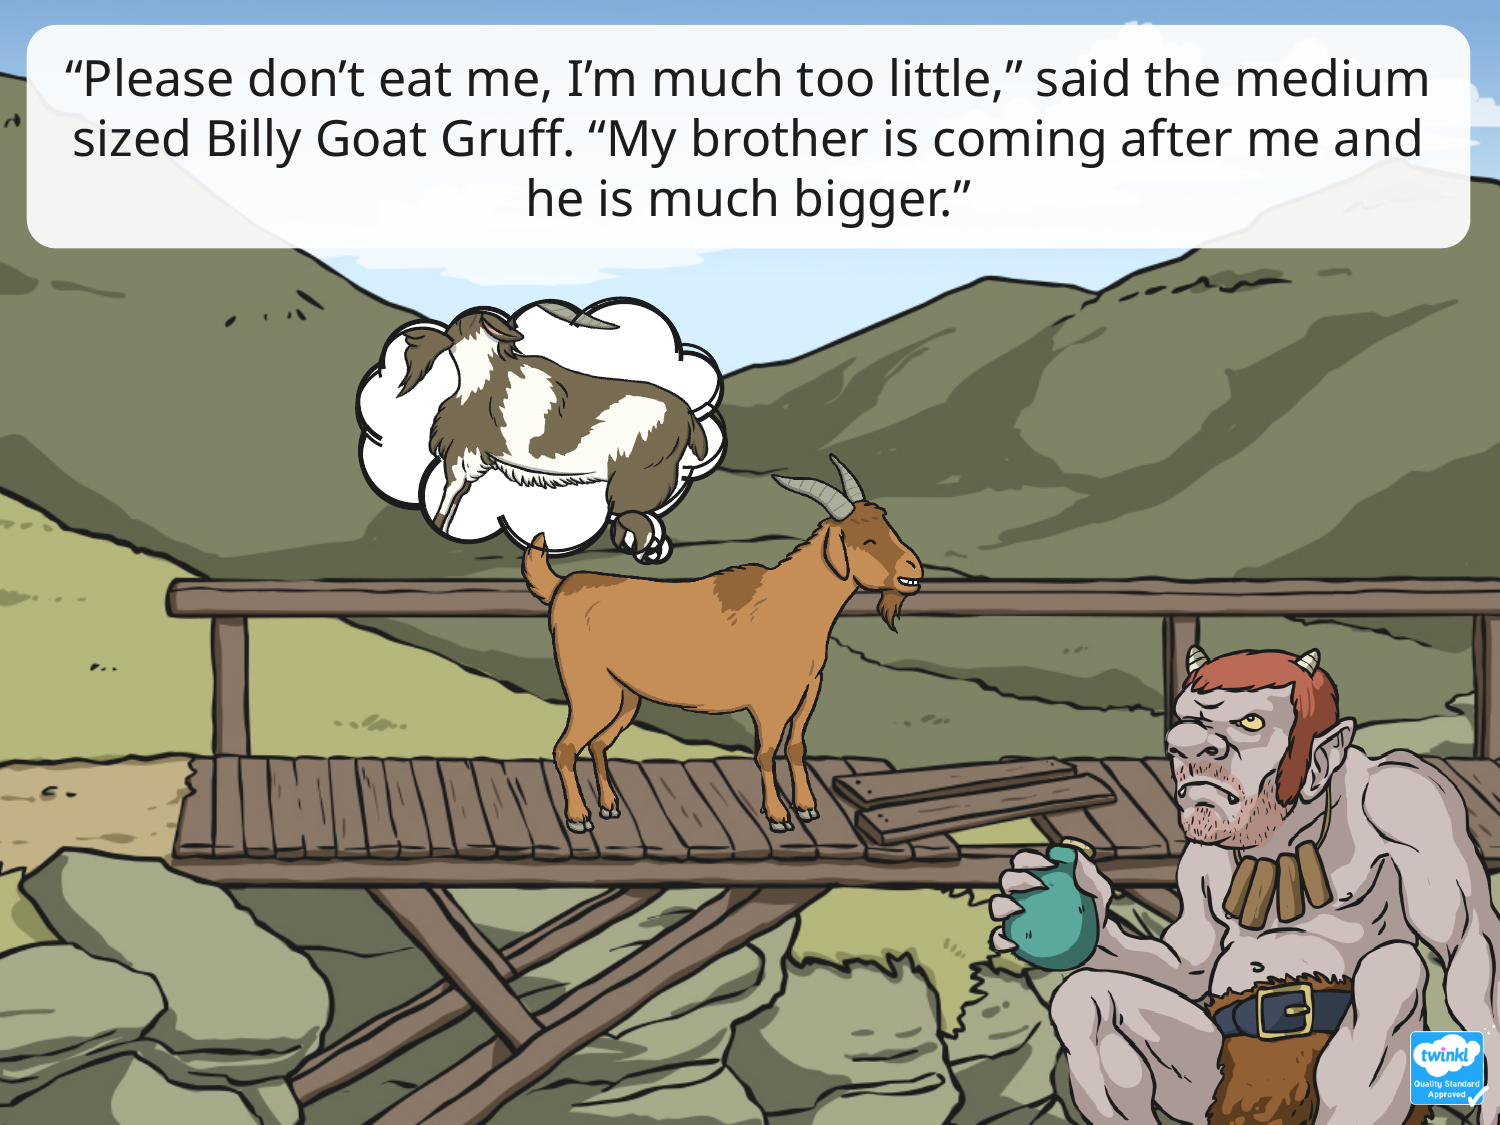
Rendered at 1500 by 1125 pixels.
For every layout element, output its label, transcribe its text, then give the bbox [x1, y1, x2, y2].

text_box “Please don’t eat me, I’m much too little,” said the medium sized Billy Goat Gruff. “My brother is coming after me and he is much bigger.” [25, 23, 1472, 250]
picture [0, 0, 1500, 1125]
